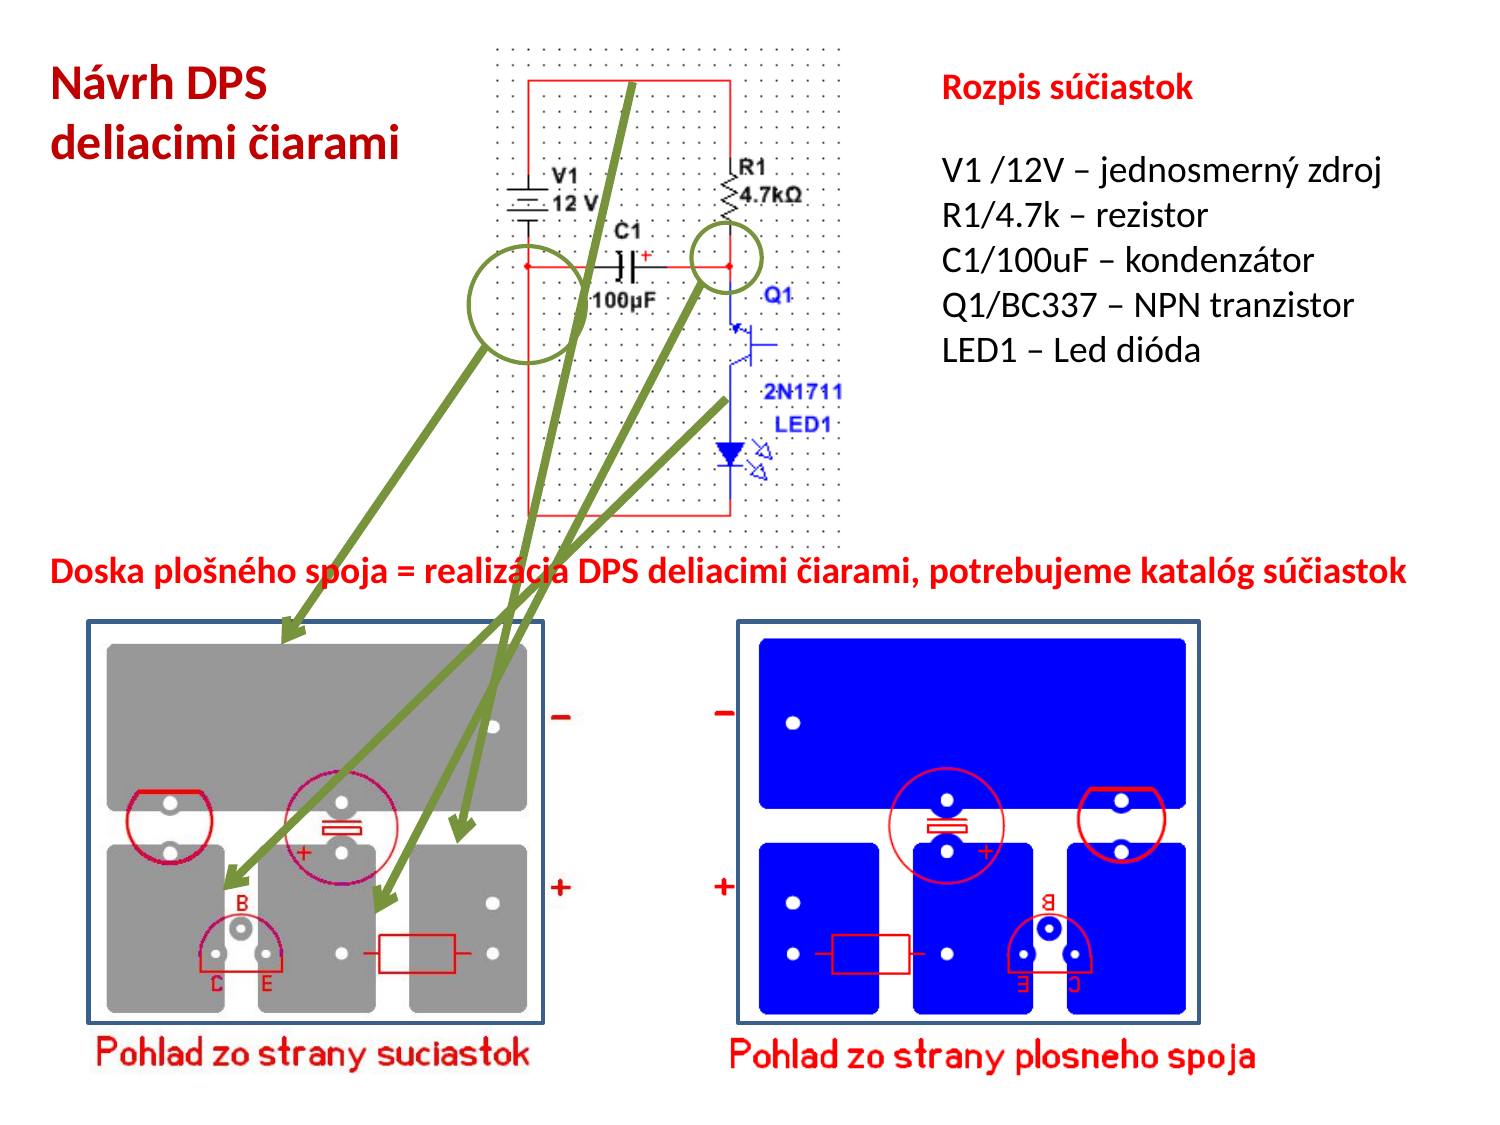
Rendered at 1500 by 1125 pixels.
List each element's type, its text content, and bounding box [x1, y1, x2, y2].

text_box Návrh DPS deliacimi čiarami [35, 42, 461, 178]
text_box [731, 559, 855, 762]
text_box Rozpis súčiastok [927, 54, 1447, 115]
text_box V1 /12V – jednosmerný zdroj R1/4.7k – rezistor C1/100uF – kondenzátor Q1/BC337 – NPN tranzistor LED1 – Led dióda [927, 137, 1424, 377]
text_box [222, 398, 727, 891]
text_box [466, 262, 484, 344]
picture [667, 614, 1270, 1095]
text_box Doska plošného spoja = realizácia DPS deliacimi čiarami, potrebujeme katalóg súčiastok [860, 538, 1459, 599]
picture [52, 597, 597, 1100]
text_box Doska plošného spoja = realizácia DPS deliacimi čiarami, potrebujeme katalóg súčiastok [35, 538, 216, 599]
picture [489, 37, 845, 374]
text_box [163, 374, 927, 552]
